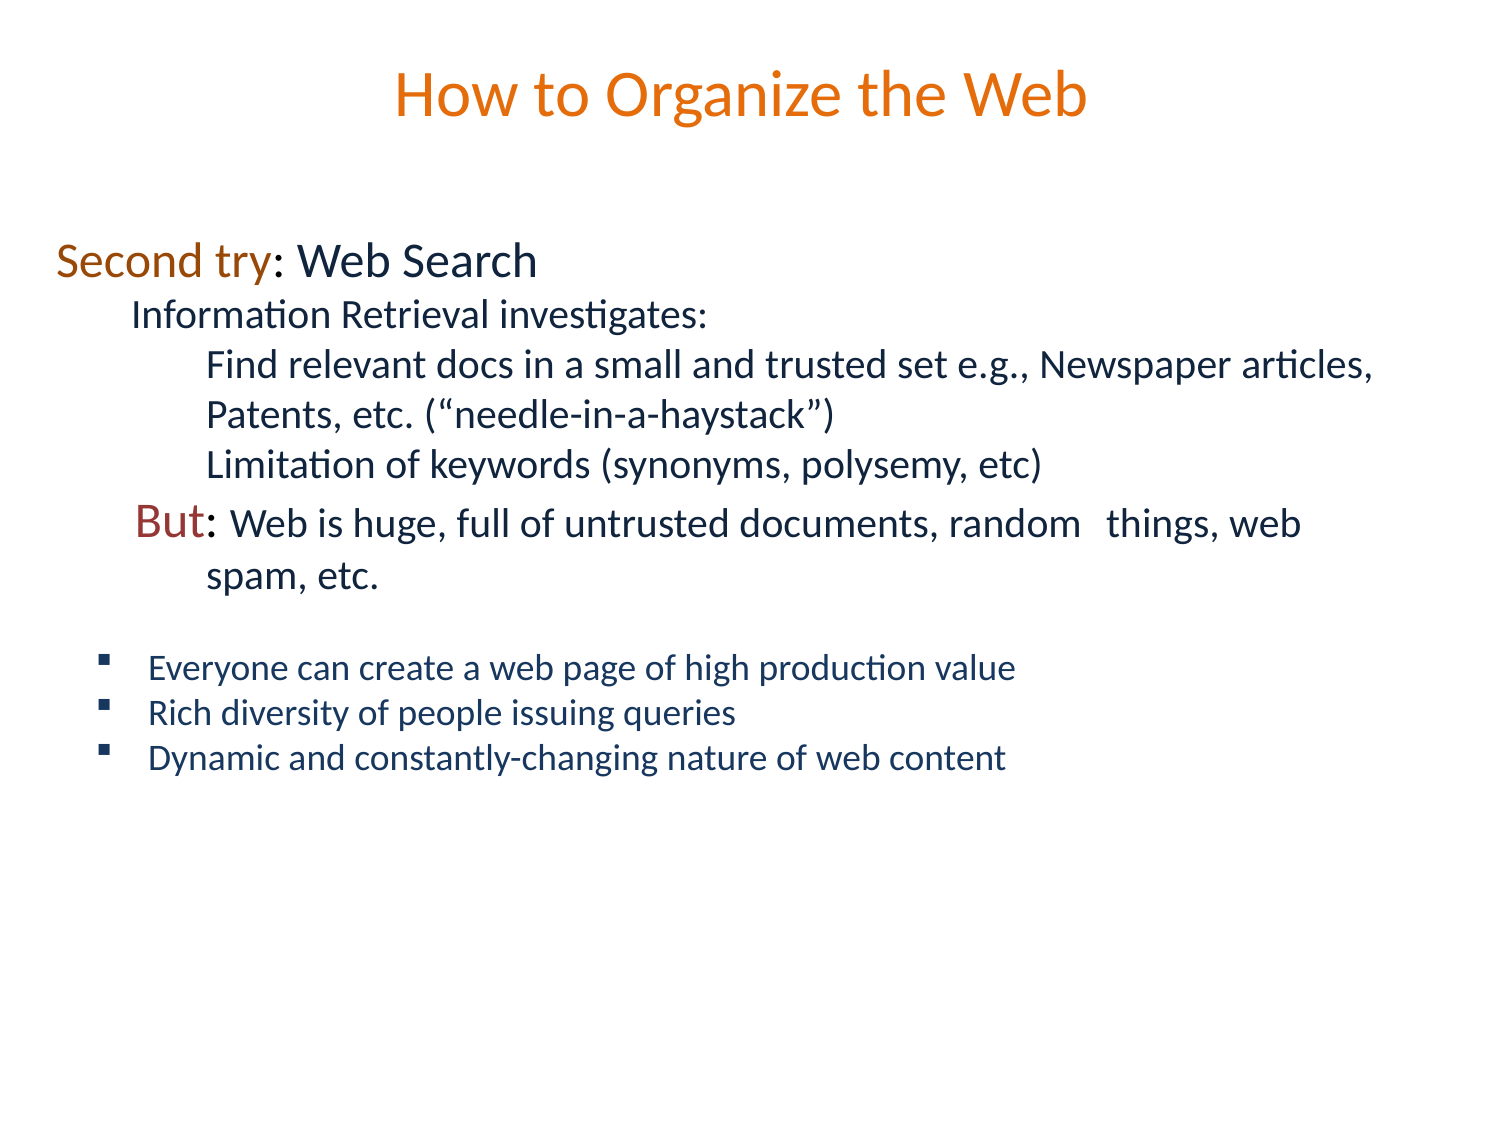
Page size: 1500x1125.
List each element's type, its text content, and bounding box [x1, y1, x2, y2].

text_box How to Organize the Web [147, 42, 1337, 138]
text_box Second try: Web Search Information Retrieval investigates: Find relevant docs in a small and trusted set e.g., Newspaper articles, Patents, etc. (“needle-in-a-haystack”) Limitation of keywords (synonyms, polysemy, etc) But: Web is huge, full of untrusted documents, random things, web spam, etc. Everyone can create a web page of high production value Rich diversity of people issuing queries Dynamic and constantly-changing nature of web content [41, 219, 1412, 785]
